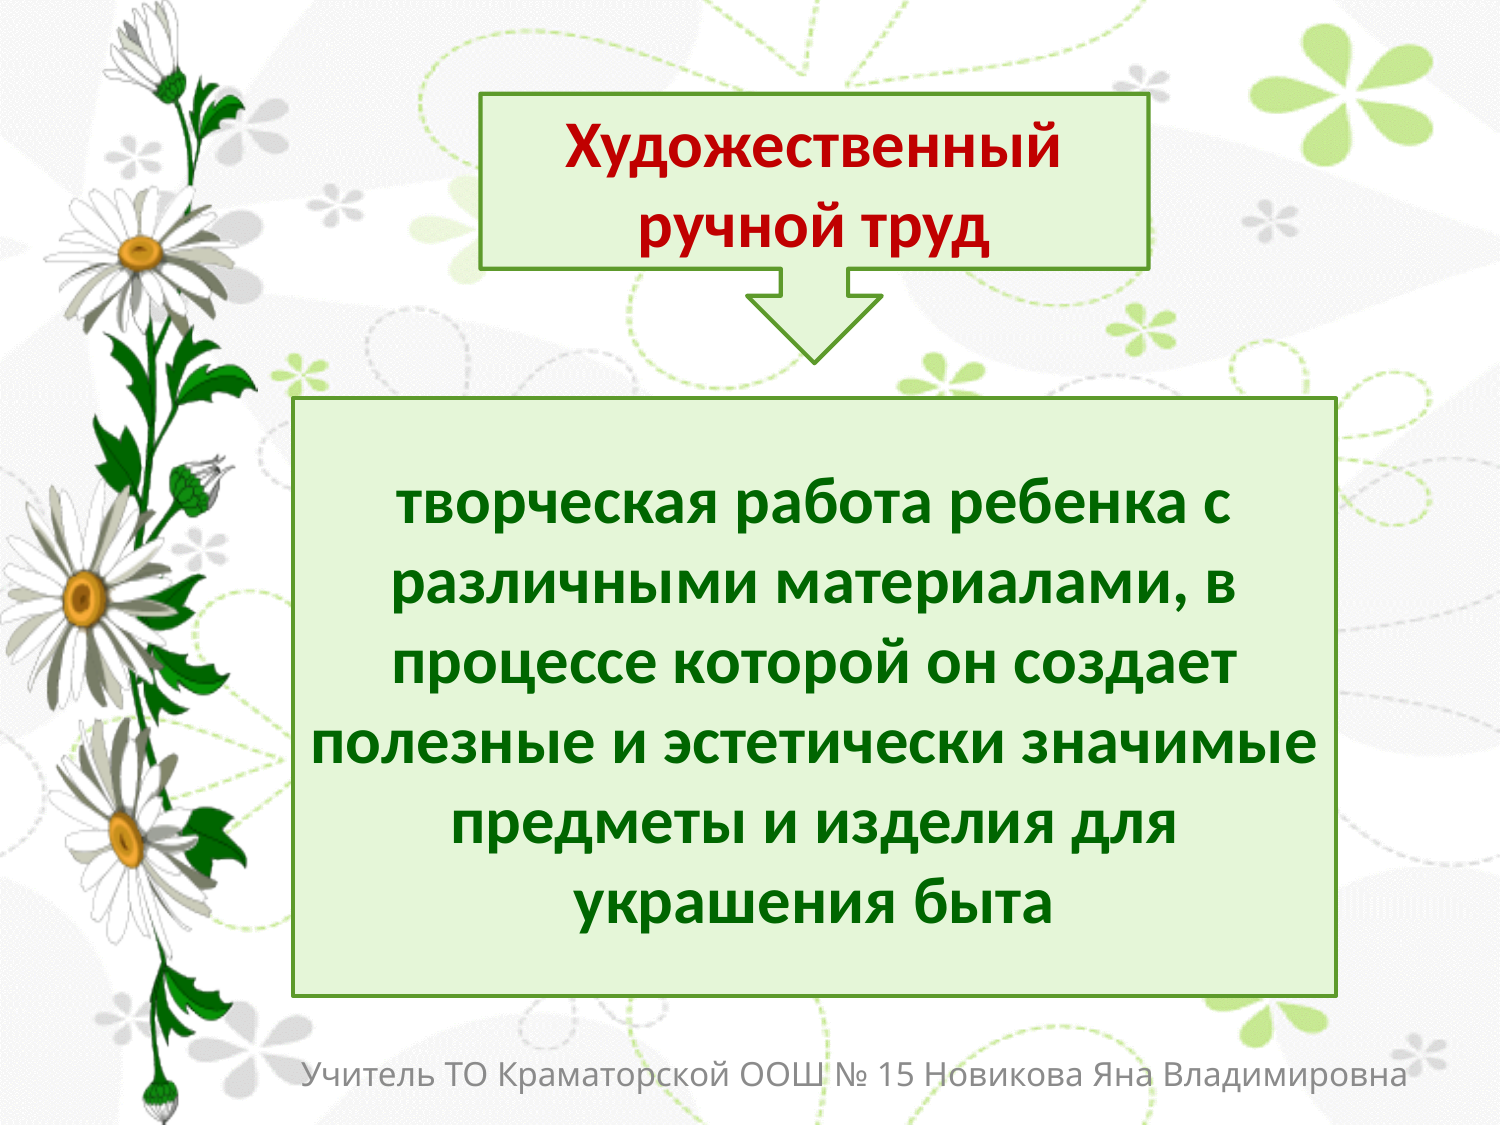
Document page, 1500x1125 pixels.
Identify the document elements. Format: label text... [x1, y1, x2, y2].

picture [0, 0, 258, 1125]
footer Учитель ТО Краматорской ООШ № 15 Новикова Яна Владимировна [257, 1042, 1454, 1103]
text_box творческая работа ребенка с различными материалами, в процессе которой он создает полезные и эстетически значимые предметы и изделия для украшения быта [291, 396, 1338, 998]
text_box Художественный ручной труд [478, 91, 1151, 366]
